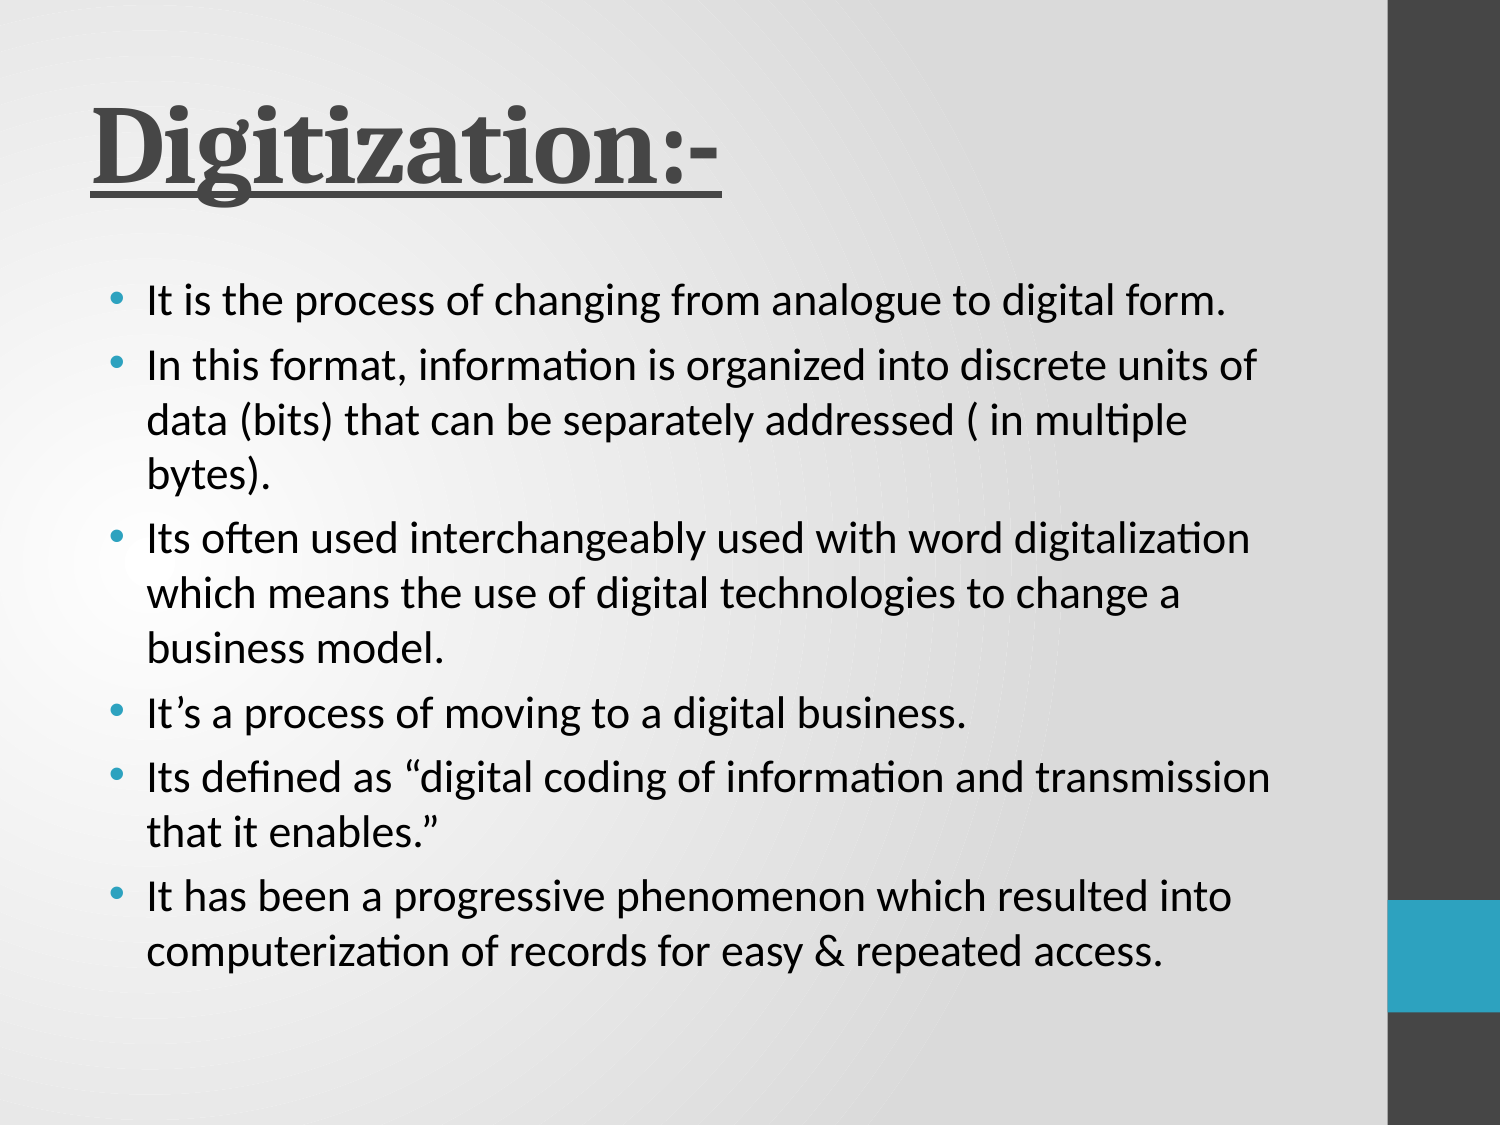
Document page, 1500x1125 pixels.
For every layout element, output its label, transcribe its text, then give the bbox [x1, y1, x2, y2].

list It is the process of changing from analogue to digital form. In this format, information is organized into discrete units of data (bits) that can be separately addressed ( in multiple bytes). Its often used interchangeably used with word digitalization which means the use of digital technologies to change a business model. It’s a process of moving to a digital business. Its defined as “digital coding of information and transmission that it enables.” It has been a progressive phenomenon which resulted into computerization of records for easy & repeated access. [75, 262, 1325, 1050]
title Digitization:- [75, 45, 1325, 233]
